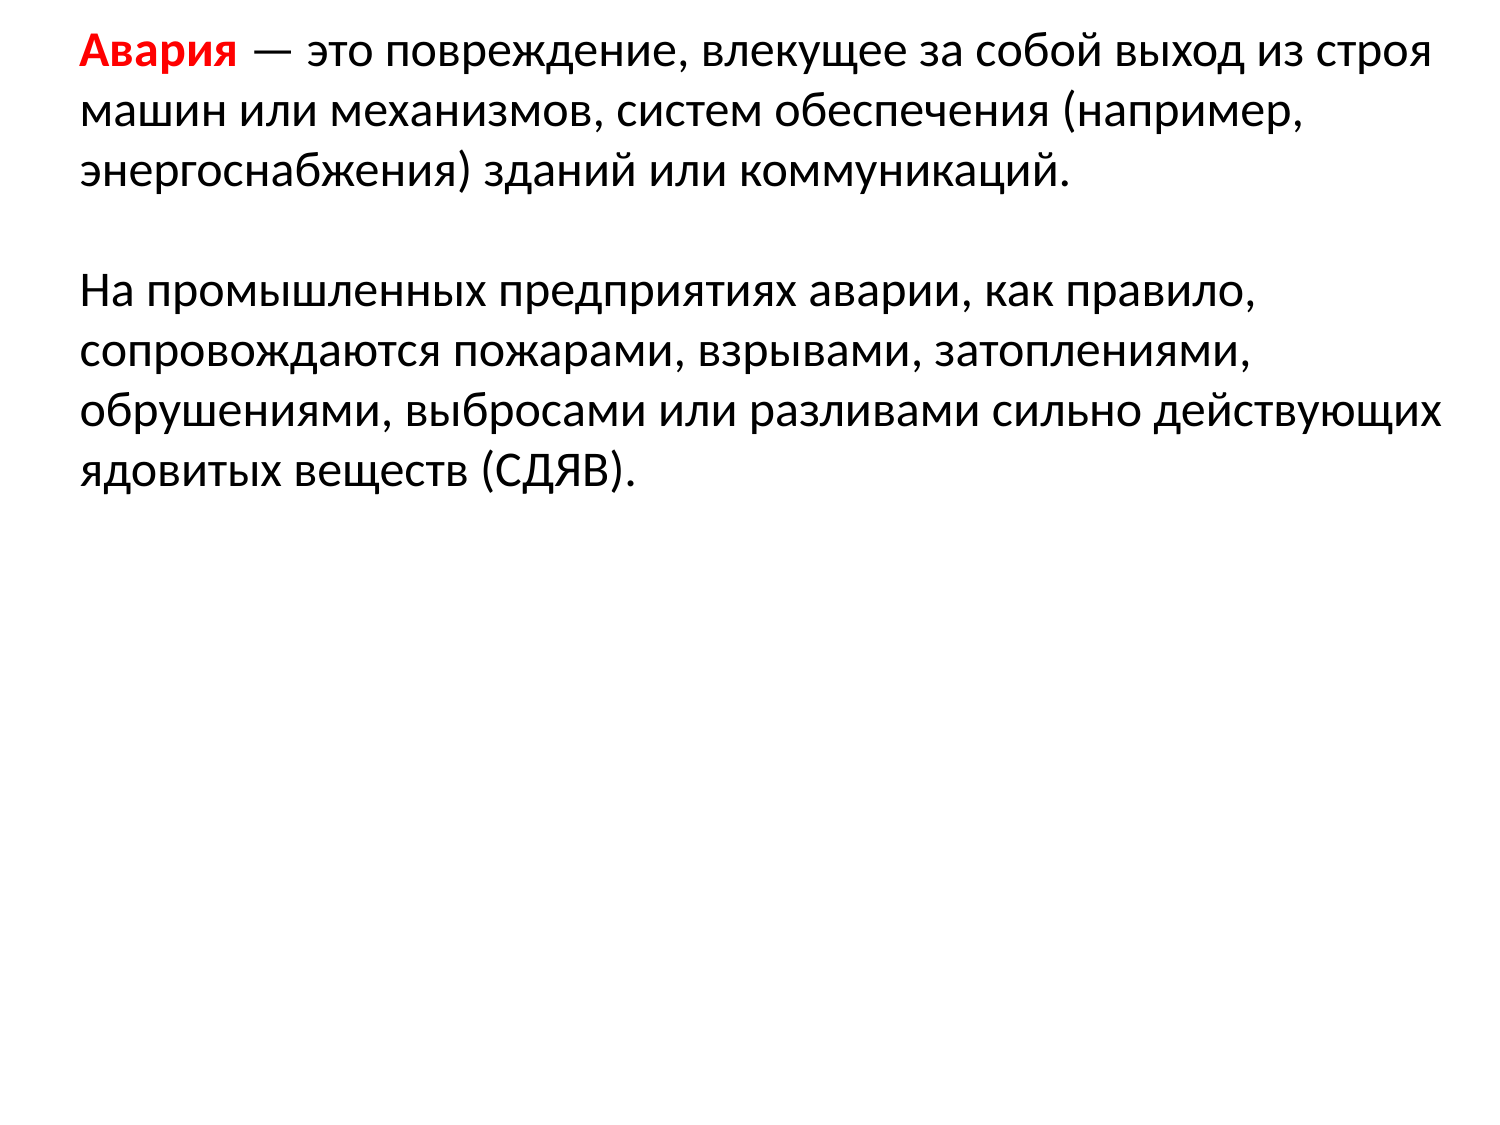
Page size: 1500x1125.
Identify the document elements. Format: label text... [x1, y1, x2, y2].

text_box Авария — это повреждение, влекущее за собой выход из строя машин или механизмов, систем обеспечения (например, энергоснабжения) зданий или коммуникаций. На промышленных предприятиях аварии, как правило, сопровождаются пожарами, взрывами, затоплениями, обрушениями, выбросами или разливами сильно действующих ядовитых веществ (СДЯВ). [64, 9, 1459, 505]
